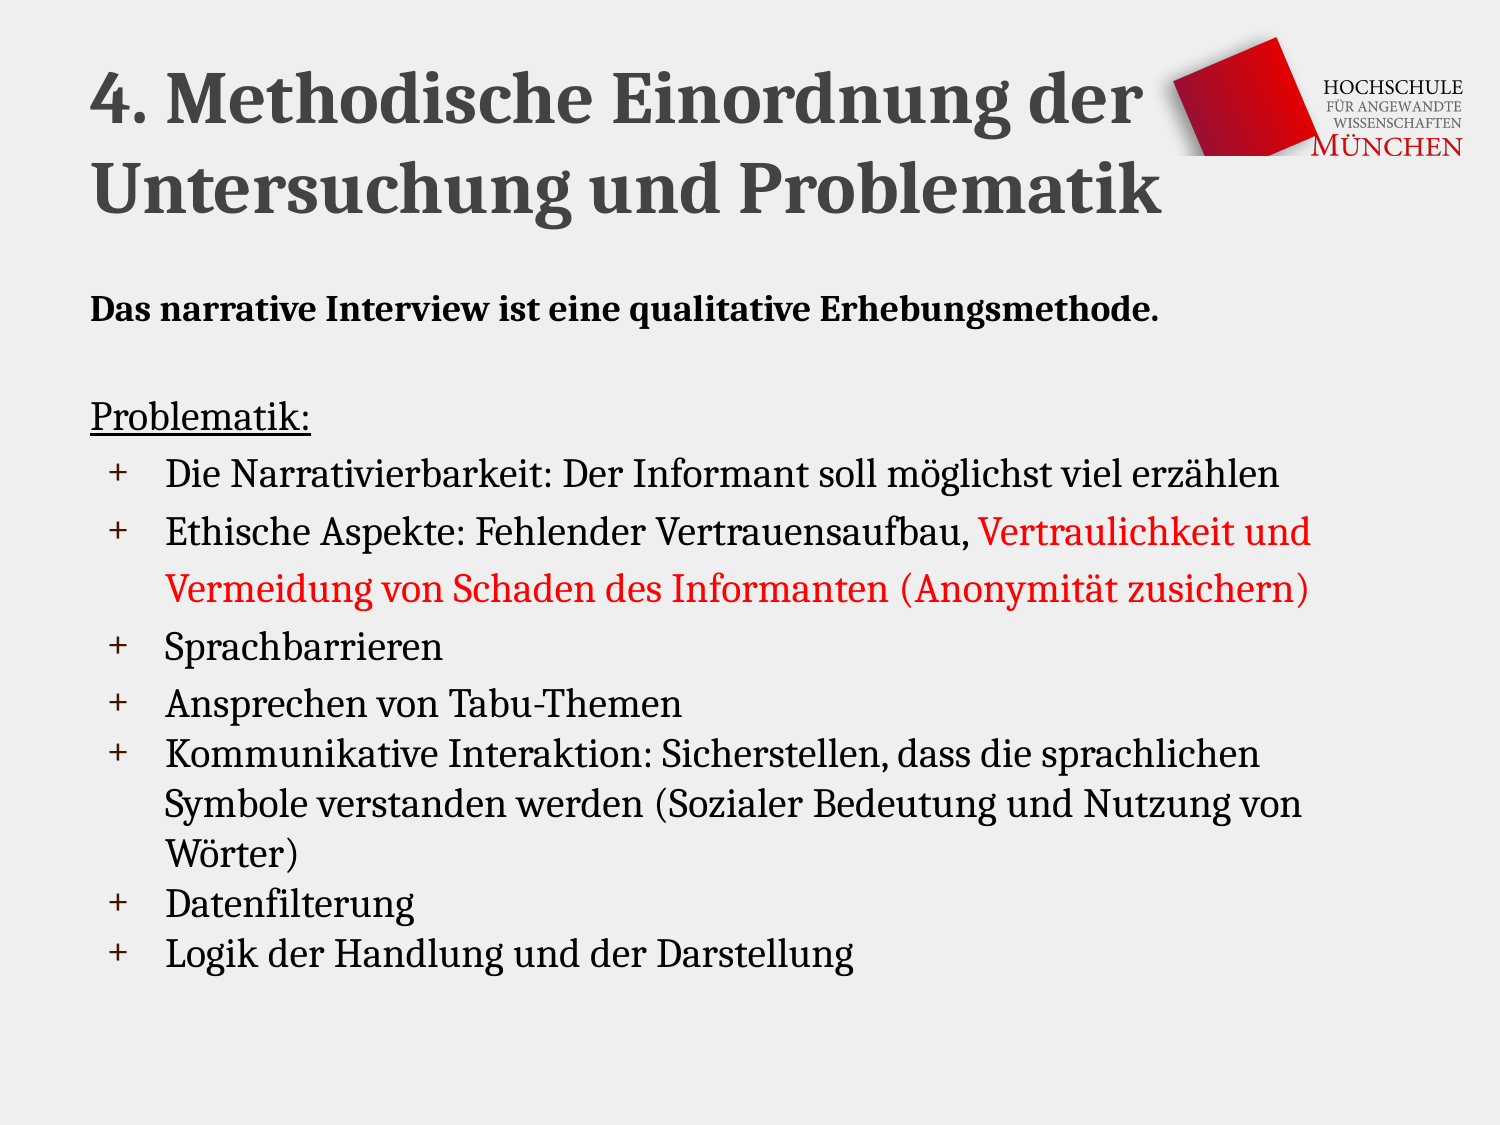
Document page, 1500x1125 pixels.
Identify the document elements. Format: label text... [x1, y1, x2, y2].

title 4. Methodische Einordnung der Untersuchung und Problematik [75, 45, 1425, 233]
picture [1147, 17, 1472, 156]
list Das narrative Interview ist eine qualitative Erhebungsmethode. Problematik: Die Narrativierbarkeit: Der Informant soll möglichst viel erzählen Ethische Aspekte: Fehlender Vertrauensaufbau, Vertraulichkeit und Vermeidung von Schaden des Informanten (Anonymität zusichern) Sprachbarrieren Ansprechen von Tabu-Themen Kommunikative Interaktion: Sicherstellen, dass die sprachlichen Symbole verstanden werden (Sozialer Bedeutung und Nutzung von Wörter) Datenfilterung Logik der Handlung und der Darstellung [75, 262, 1425, 1038]
